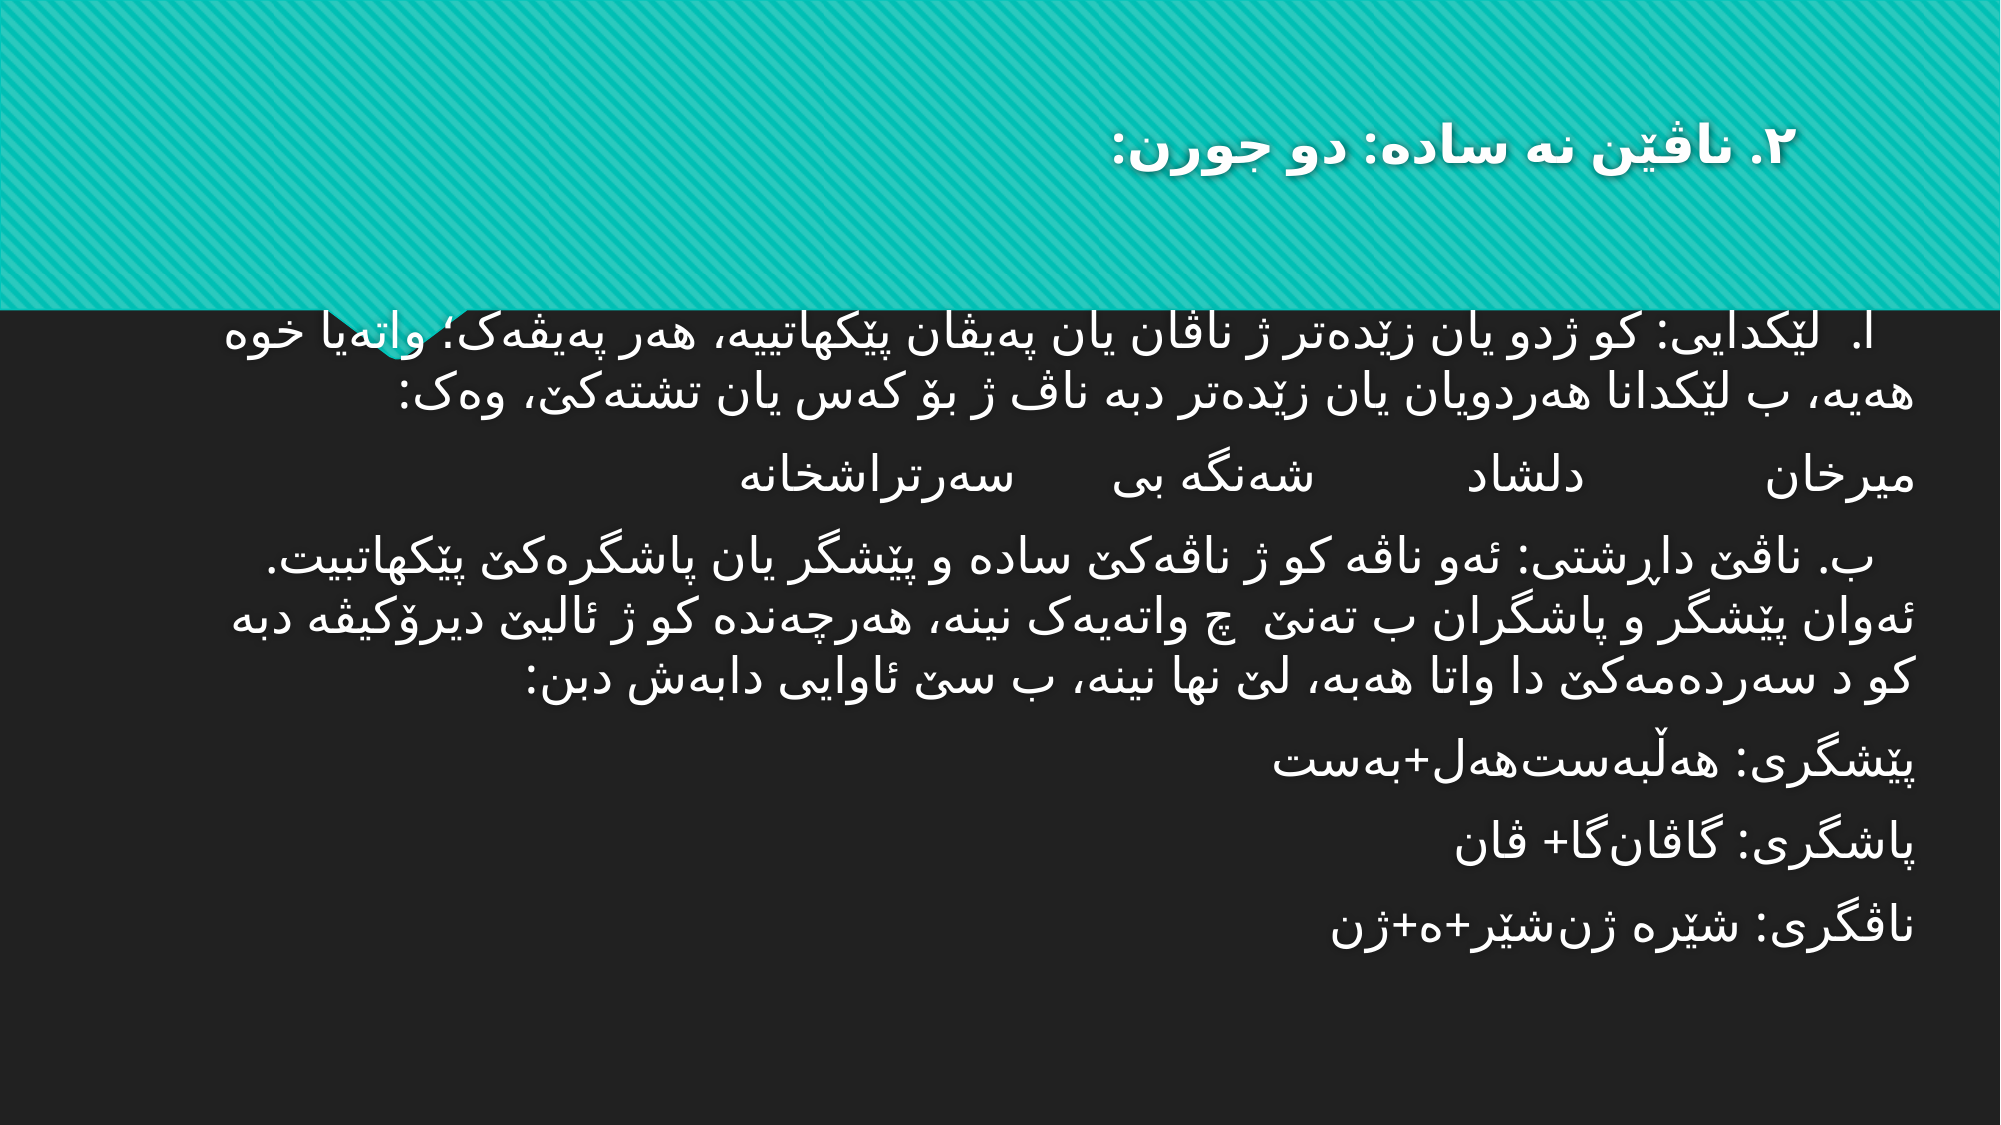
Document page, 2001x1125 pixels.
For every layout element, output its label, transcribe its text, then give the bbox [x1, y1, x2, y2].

title ٢. ناڤێن نە سادە: دو جورن: [187, 101, 1813, 189]
list ا. لێکدایی: کو ژدو یان زێدەتر ژ ناڤان یان پەیڤان پێکهاتییە، هەر پەیڤەک؛ واتەیا خوە هەیە، ب لێکدانا هەردویان یان زێدەتر دبە ناڤ ژ بۆ کەس یان تشتەکێ، وەک: میرخان دلشاد شەنگە بی سەرتراشخانە ب. ناڤێ داڕشتی: ئەو ناڤە کو ژ ناڤەکێ سادە و پێشگر یان پاشگرەکێ پێکهاتبیت. ئەوان پێشگر و پاشگران ب تەنێ چ واتەیەک نینە، هەرچەندە کو ژ ئالیێ دیرۆکیڤە دبە کو د سەردەمەکێ دا واتا هەبە، لێ نها نینە، ب سێ ئاوایی دابەش دبن: پێشگری: هەڵبەست هەل+بەست پاشگری: گاڤان گا+ ڤان ناڤگری: شێرە ژن شێر+ە+ژن [187, 192, 1932, 1058]
